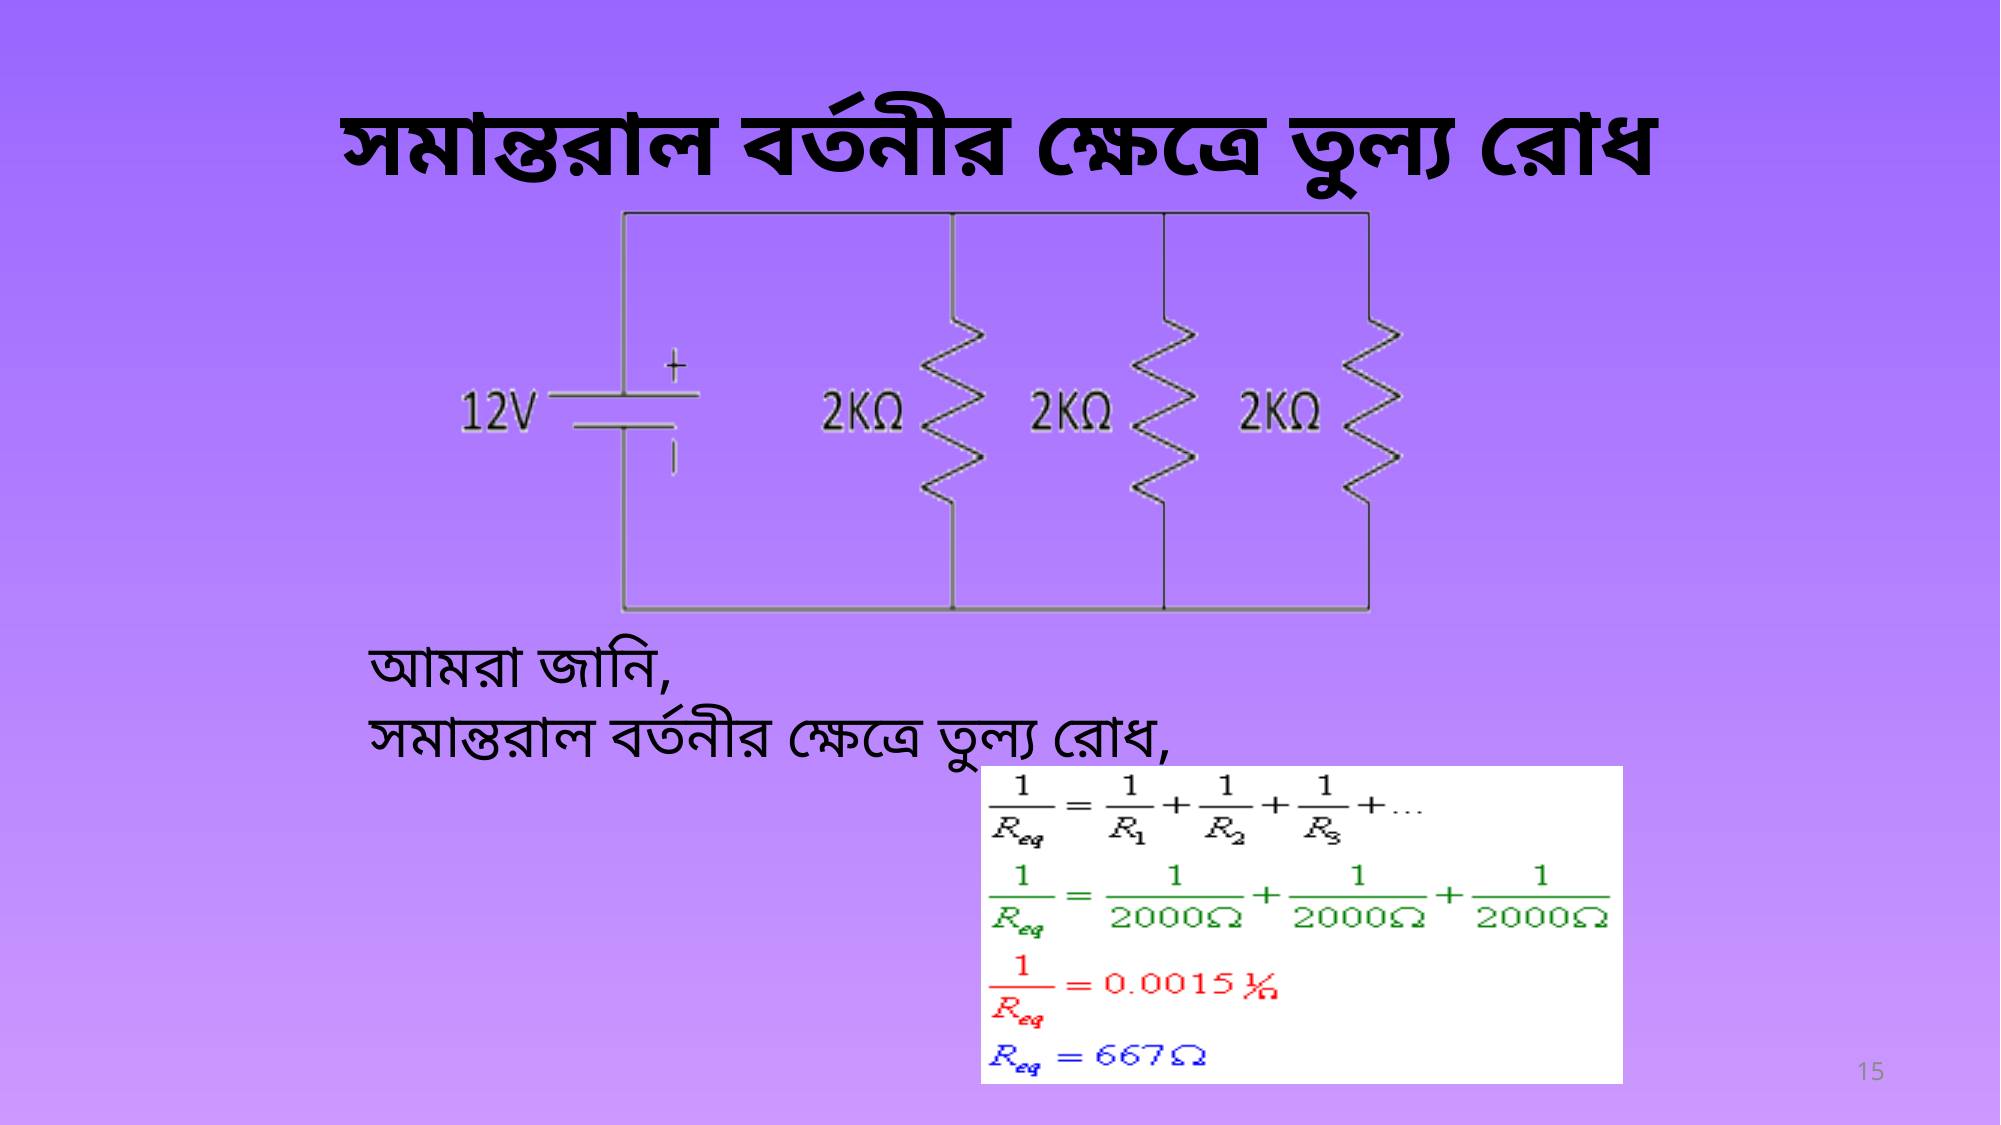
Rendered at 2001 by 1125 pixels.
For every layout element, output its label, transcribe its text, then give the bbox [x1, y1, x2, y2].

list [449, 200, 1414, 623]
text_box আমরা জানি, সমান্তরাল বর্তনীর ক্ষেত্রে তুল্য রোধ, [354, 622, 1667, 777]
title সমান্তরাল বর্তনীর ক্ষেত্রে তুল্য রোধ [99, 45, 1900, 233]
picture [981, 765, 1623, 1085]
slide_number 15 [1433, 1042, 1900, 1103]
